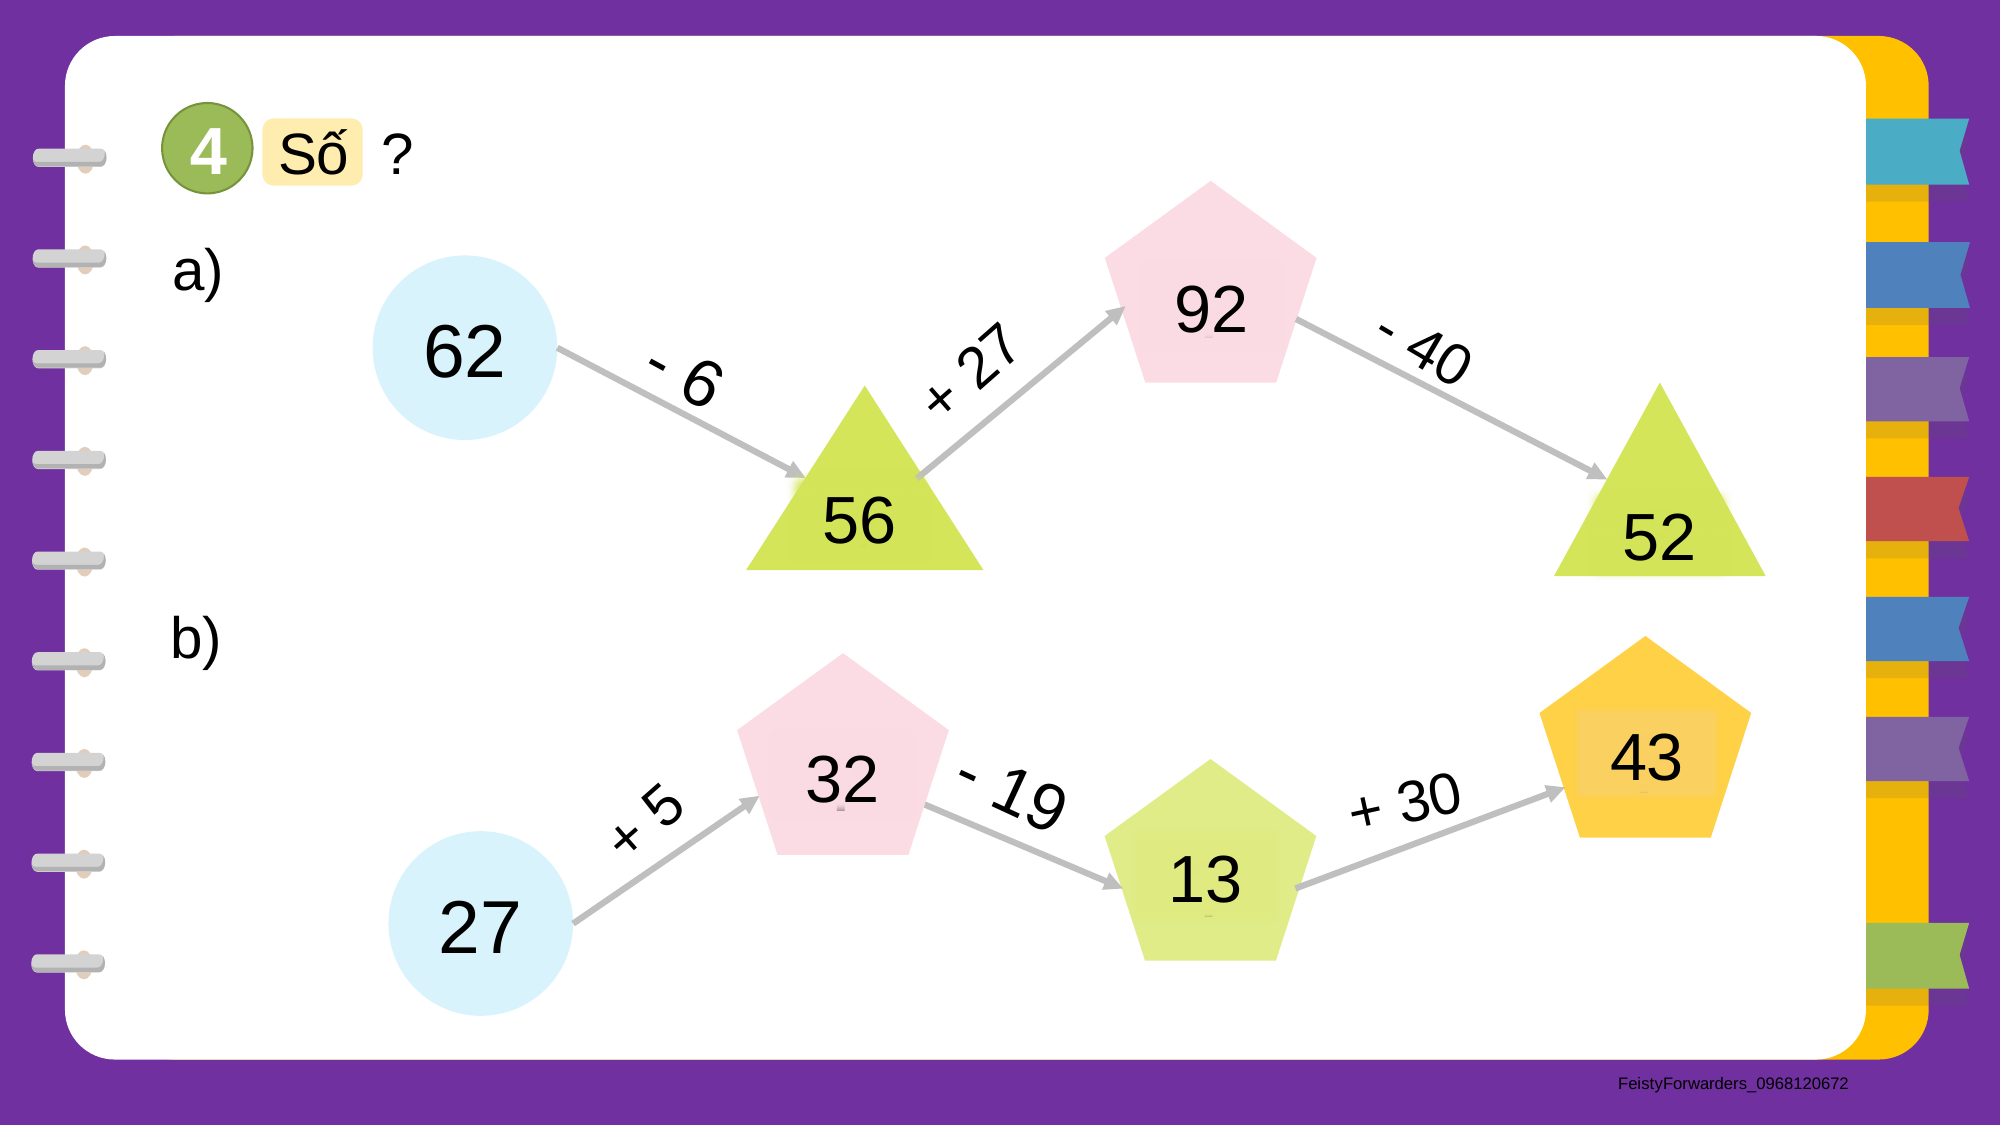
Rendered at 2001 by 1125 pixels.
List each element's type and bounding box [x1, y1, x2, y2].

text_box [157, 180, 1766, 577]
text_box [155, 592, 1752, 1016]
text_box [162, 102, 431, 180]
